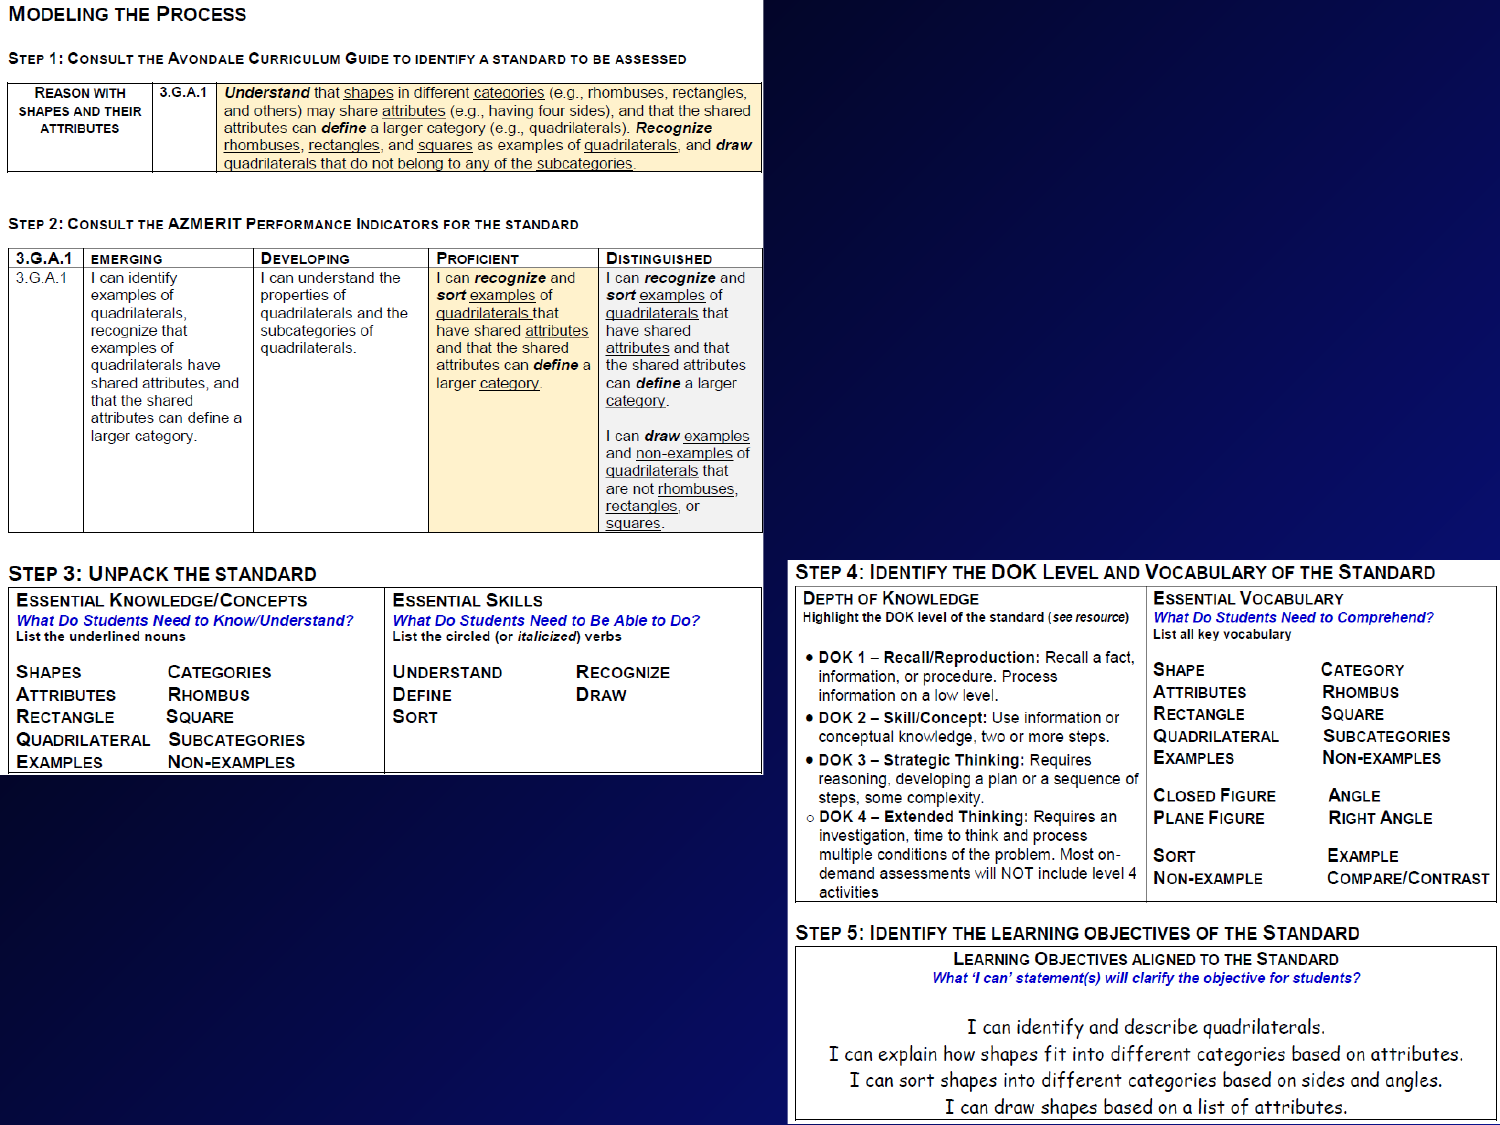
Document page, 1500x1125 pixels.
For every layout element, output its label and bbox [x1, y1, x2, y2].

picture [0, 0, 764, 776]
picture [787, 560, 1500, 1124]
